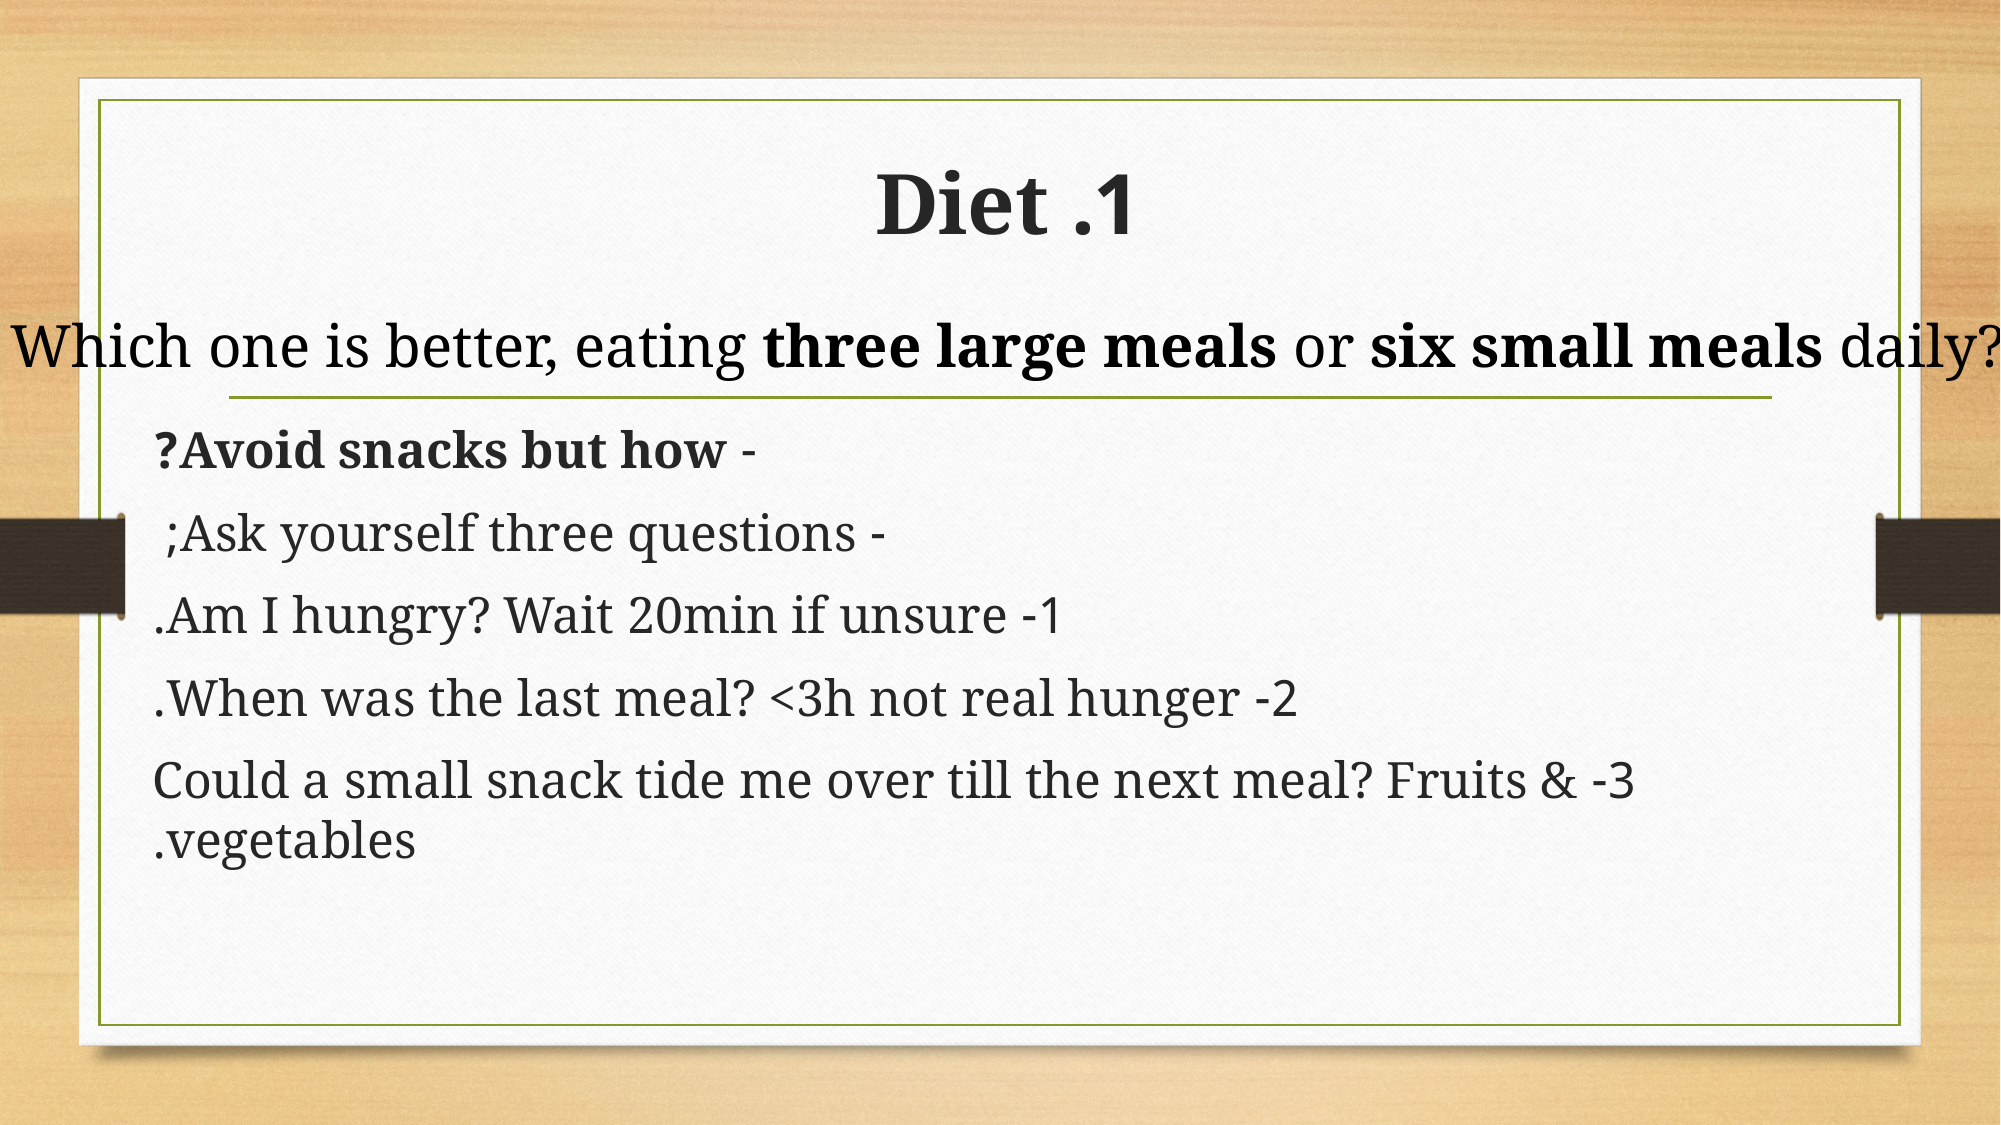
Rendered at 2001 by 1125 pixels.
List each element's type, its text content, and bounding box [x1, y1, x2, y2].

picture [101, 101, 1898, 301]
title 1. Diet [220, 104, 1796, 298]
list - Avoid snacks but how? - Ask yourself three questions; 1- Am I hungry? Wait 20min if unsure. 2- When was the last meal? <3h not real hunger. 3- Could a small snack tide me over till the next meal? Fruits & vegetables. [137, 427, 1920, 1012]
text_box Which one is better, eating three large meals or six small meals daily? [0, 301, 2000, 427]
picture [0, 0, 2001, 1125]
